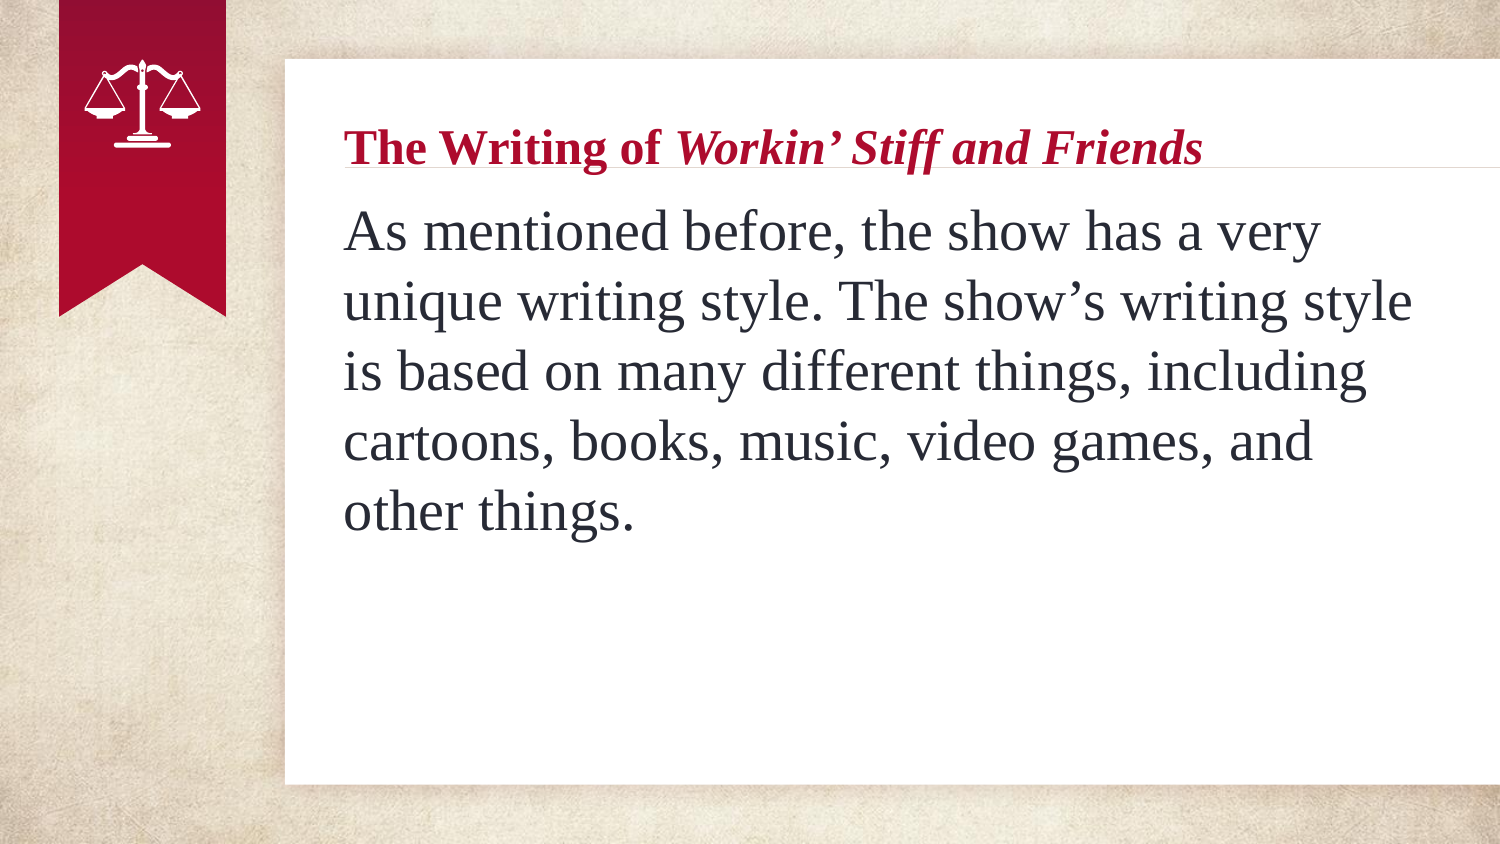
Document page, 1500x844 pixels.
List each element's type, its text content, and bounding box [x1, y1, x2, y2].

picture [0, 0, 1500, 844]
list As mentioned before, the show has a very unique writing style. The show’s writing style is based on many different things, including cartoons, books, music, video games, and other things. [343, 192, 1441, 726]
title The Writing of Workin’ Stiff and Friends [343, 109, 1441, 175]
